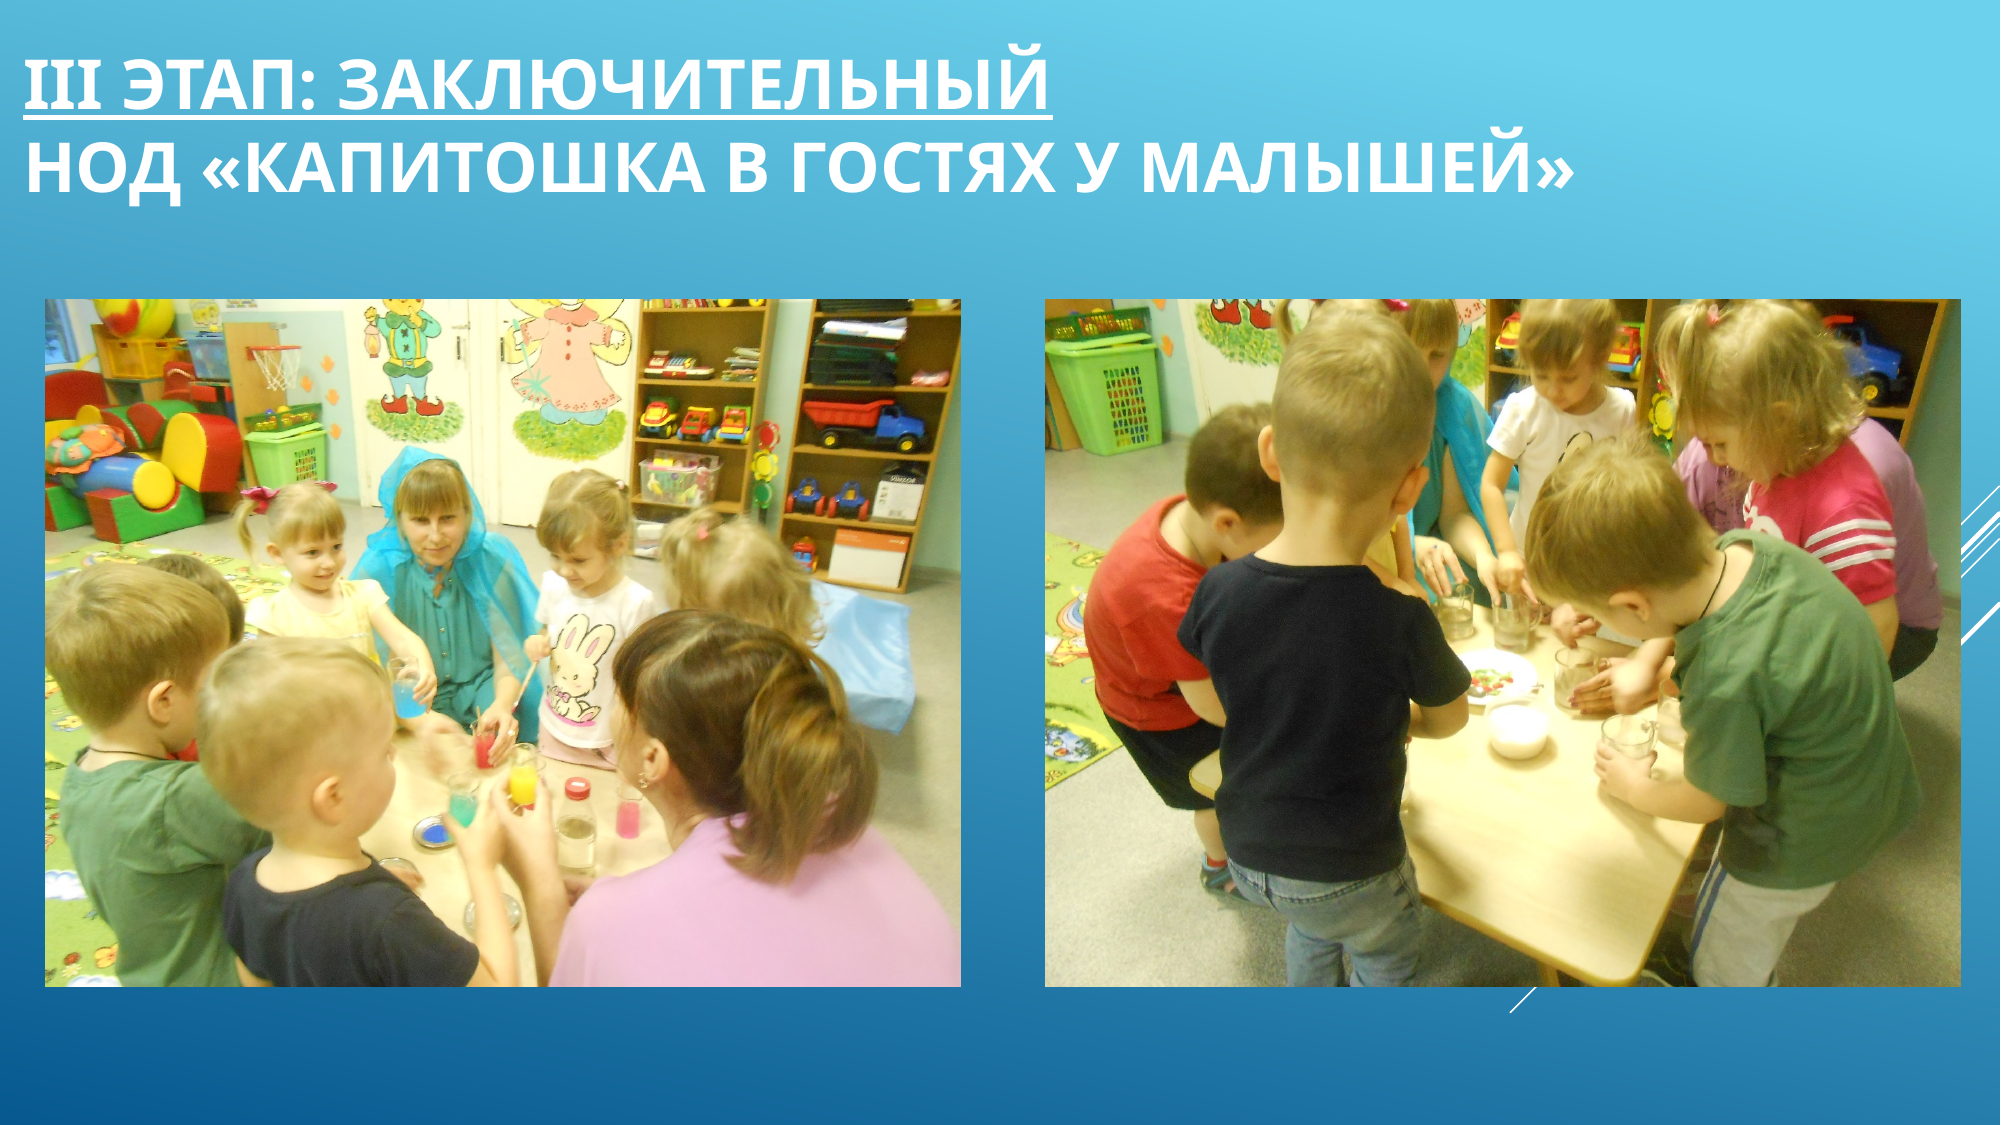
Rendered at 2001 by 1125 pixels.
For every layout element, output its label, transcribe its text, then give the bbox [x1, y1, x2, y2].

picture [45, 299, 962, 987]
picture [1045, 299, 1962, 987]
title III этап: заключительный НОД «капитошка в гостях у малышей» [8, 0, 1704, 248]
